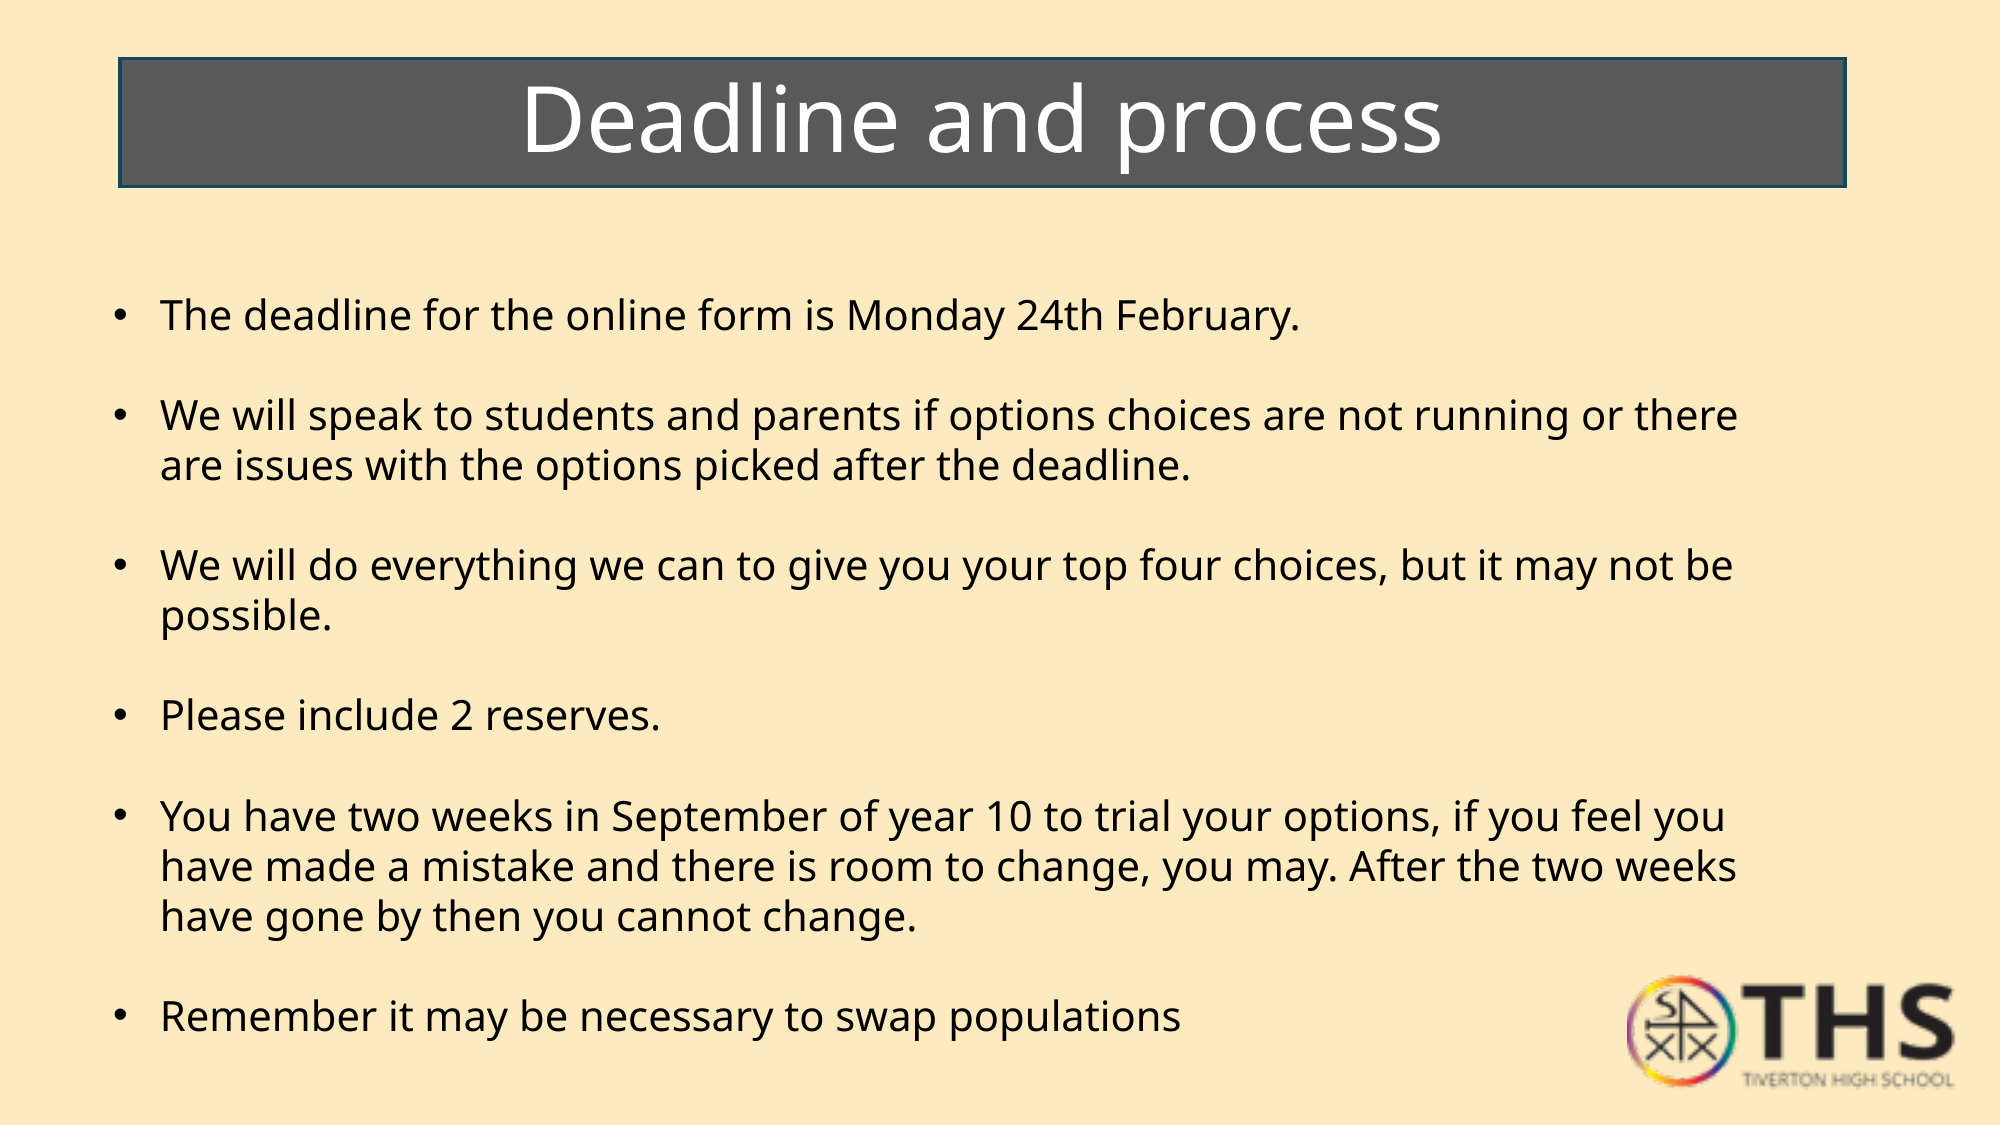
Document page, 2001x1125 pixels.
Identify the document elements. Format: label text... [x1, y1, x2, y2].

text_box The deadline for the online form is Monday 24th February. We will speak to students and parents if options choices are not running or there are issues with the options picked after the deadline. We will do everything we can to give you your top four choices, but it may not be possible. Please include 2 reserves. You have two weeks in September of year 10 to trial your options, if you feel you have made a mistake and there is room to change, you may. After the two weeks have gone by then you cannot change. Remember it may be necessary to swap populations [98, 281, 1766, 1047]
text_box Deadline and process [118, 57, 1847, 188]
picture [1626, 970, 1959, 1091]
